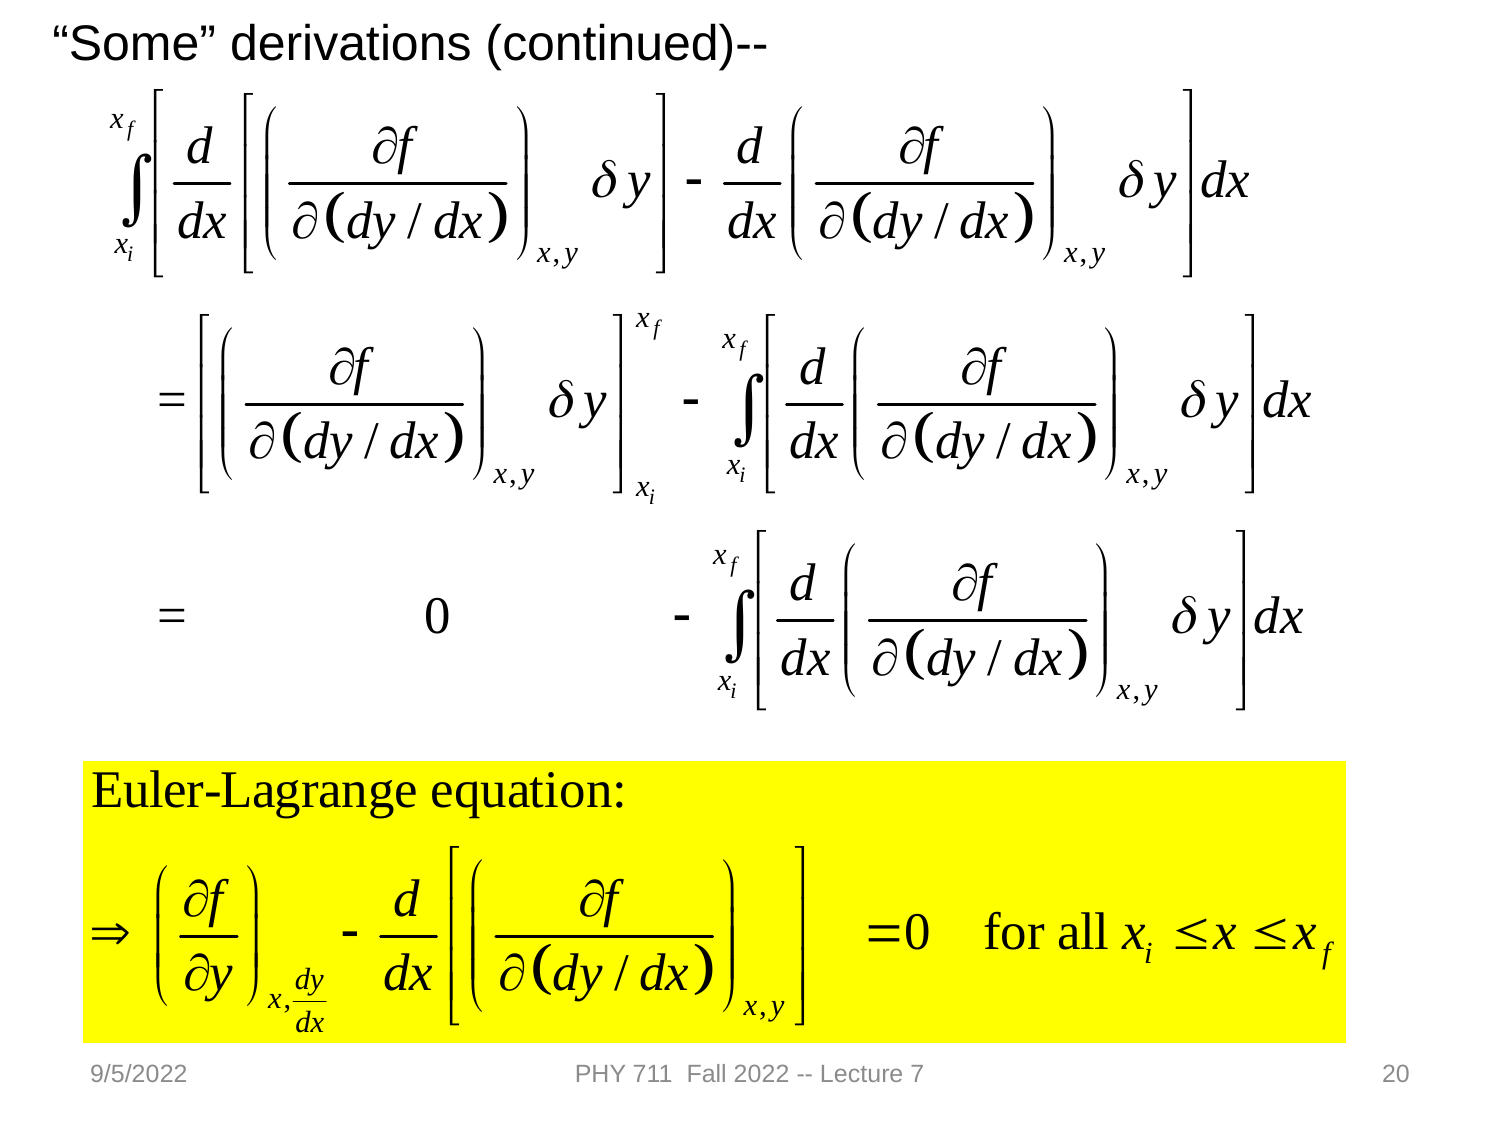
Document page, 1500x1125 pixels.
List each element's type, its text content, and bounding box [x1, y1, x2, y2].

text_box “Some” derivations (continued)-- [37, 2, 1200, 78]
footer PHY 711 Fall 2022 -- Lecture 7 [512, 1052, 988, 1103]
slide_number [75, 1042, 425, 1103]
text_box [82, 760, 1347, 1043]
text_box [82, 78, 1325, 722]
slide_number 20 [1074, 1042, 1425, 1103]
